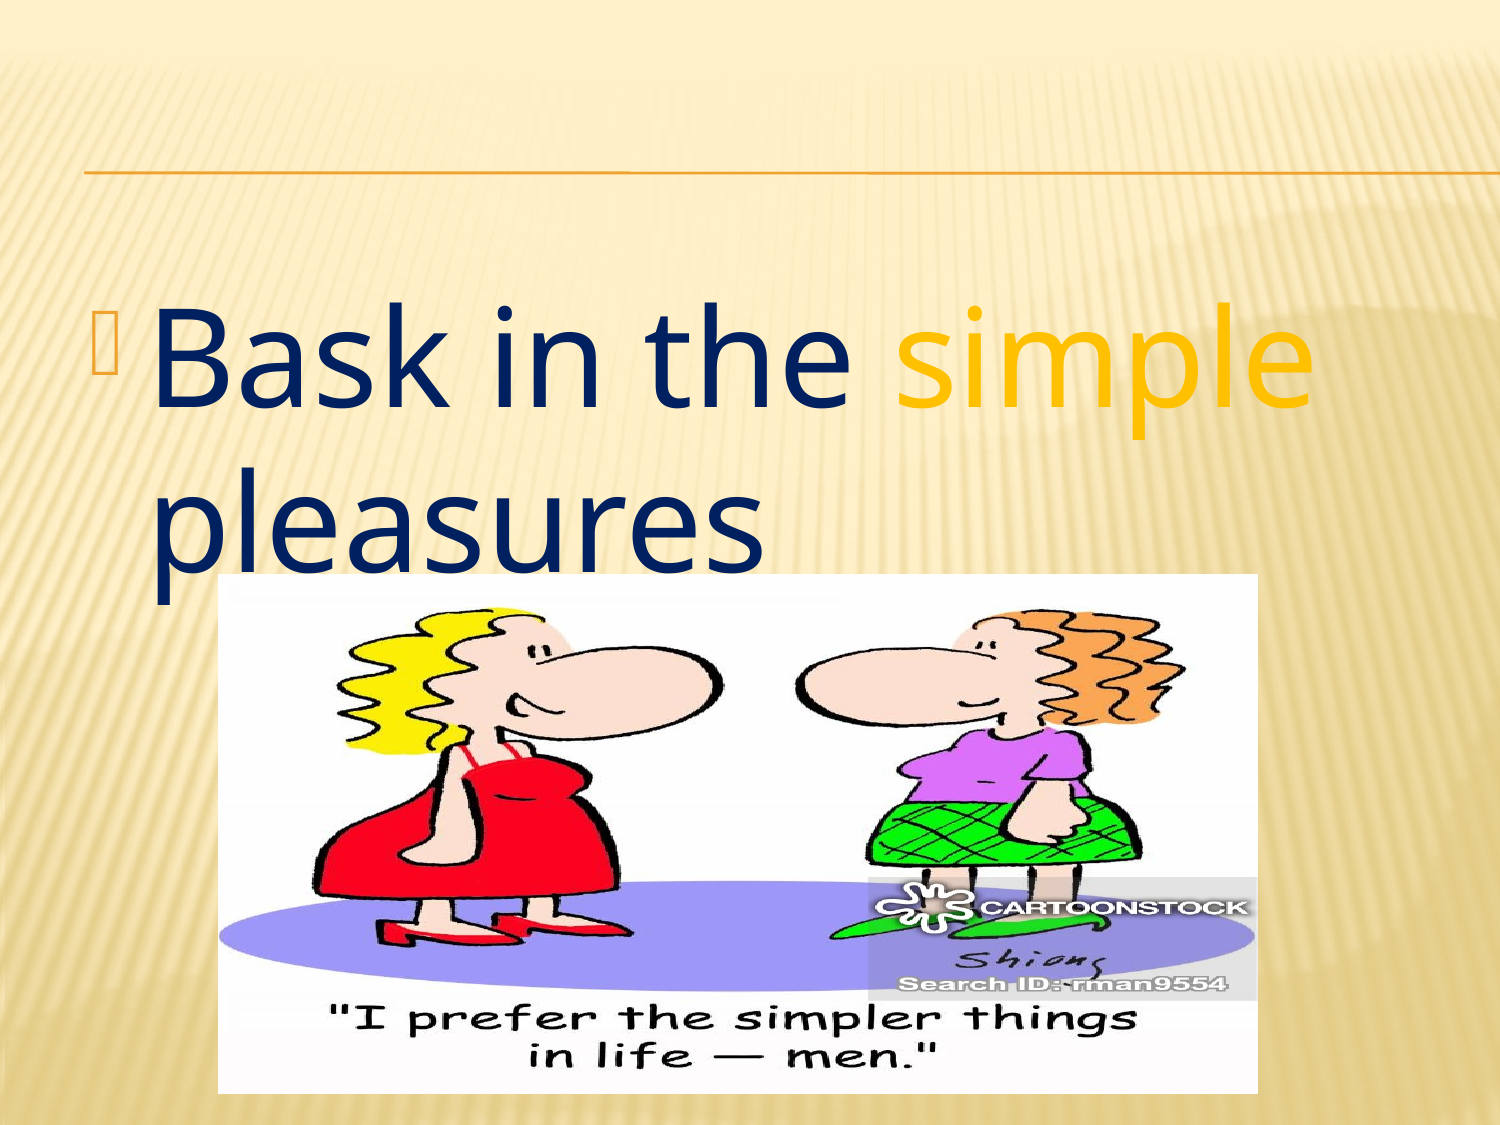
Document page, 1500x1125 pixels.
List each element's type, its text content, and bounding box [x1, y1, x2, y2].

picture [218, 573, 1259, 1095]
list Bask in the simple pleasures [75, 262, 1425, 1071]
